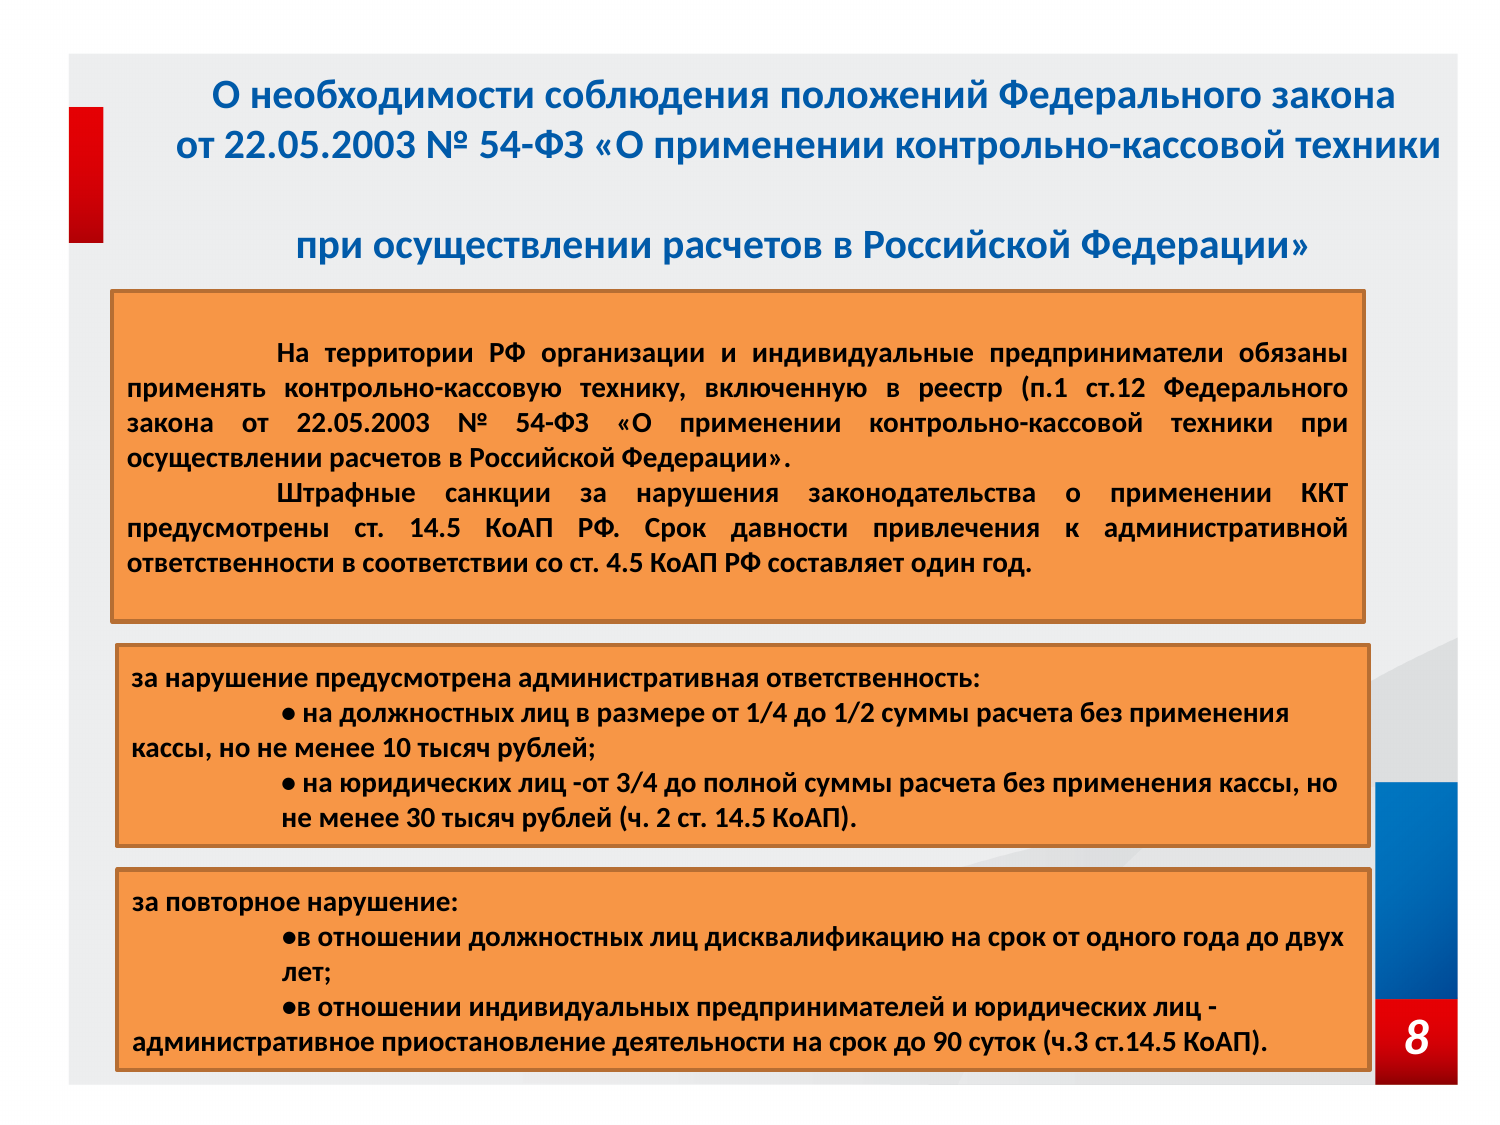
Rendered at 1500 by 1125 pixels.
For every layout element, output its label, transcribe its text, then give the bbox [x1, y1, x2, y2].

slide_number 8 [1365, 991, 1468, 1095]
text_box за повторное нарушение: •в отношении должностных лиц дисквалификацию на срок от одного года до двух лет; •в отношении индивидуальных предпринимателей и юридических лиц - административное приостановление деятельности на срок до 90 суток (ч.3 ст.14.5 КоАП). [115, 867, 1372, 1072]
text_box за нарушение предусмотрена административная ответственность: • на должностных лиц в размере от 1/4 до 1/2 суммы расчета без применения кассы, но не менее 10 тысяч рублей; • на юридических лиц -от 3/4 до полной суммы расчета без применения кассы, но не менее 30 тысяч рублей (ч. 2 ст. 14.5 КоАП). [115, 643, 1371, 848]
text_box На территории РФ организации и индивидуальные предприниматели обязаны применять контрольно-кассовую технику, включенную в реестр (п.1 ст.12 Федерального закона от 22.05.2003 № 54-ФЗ «О применении контрольно-кассовой техники при осуществлении расчетов в Российской Федерации». Штрафные санкции за нарушения законодательства о применении ККТ предусмотрены ст. 14.5 КоАП РФ. Срок давности привлечения к административной ответственности в соответствии со ст. 4.5 КоАП РФ составляет один год. [110, 289, 1366, 624]
title О необходимости соблюдения положений Федерального закона от 22.05.2003 № 54-ФЗ «О применении контрольно-кассовой техники при осуществлении расчетов в Российской Федерации» [159, 42, 1459, 291]
picture [0, 0, 1500, 1125]
